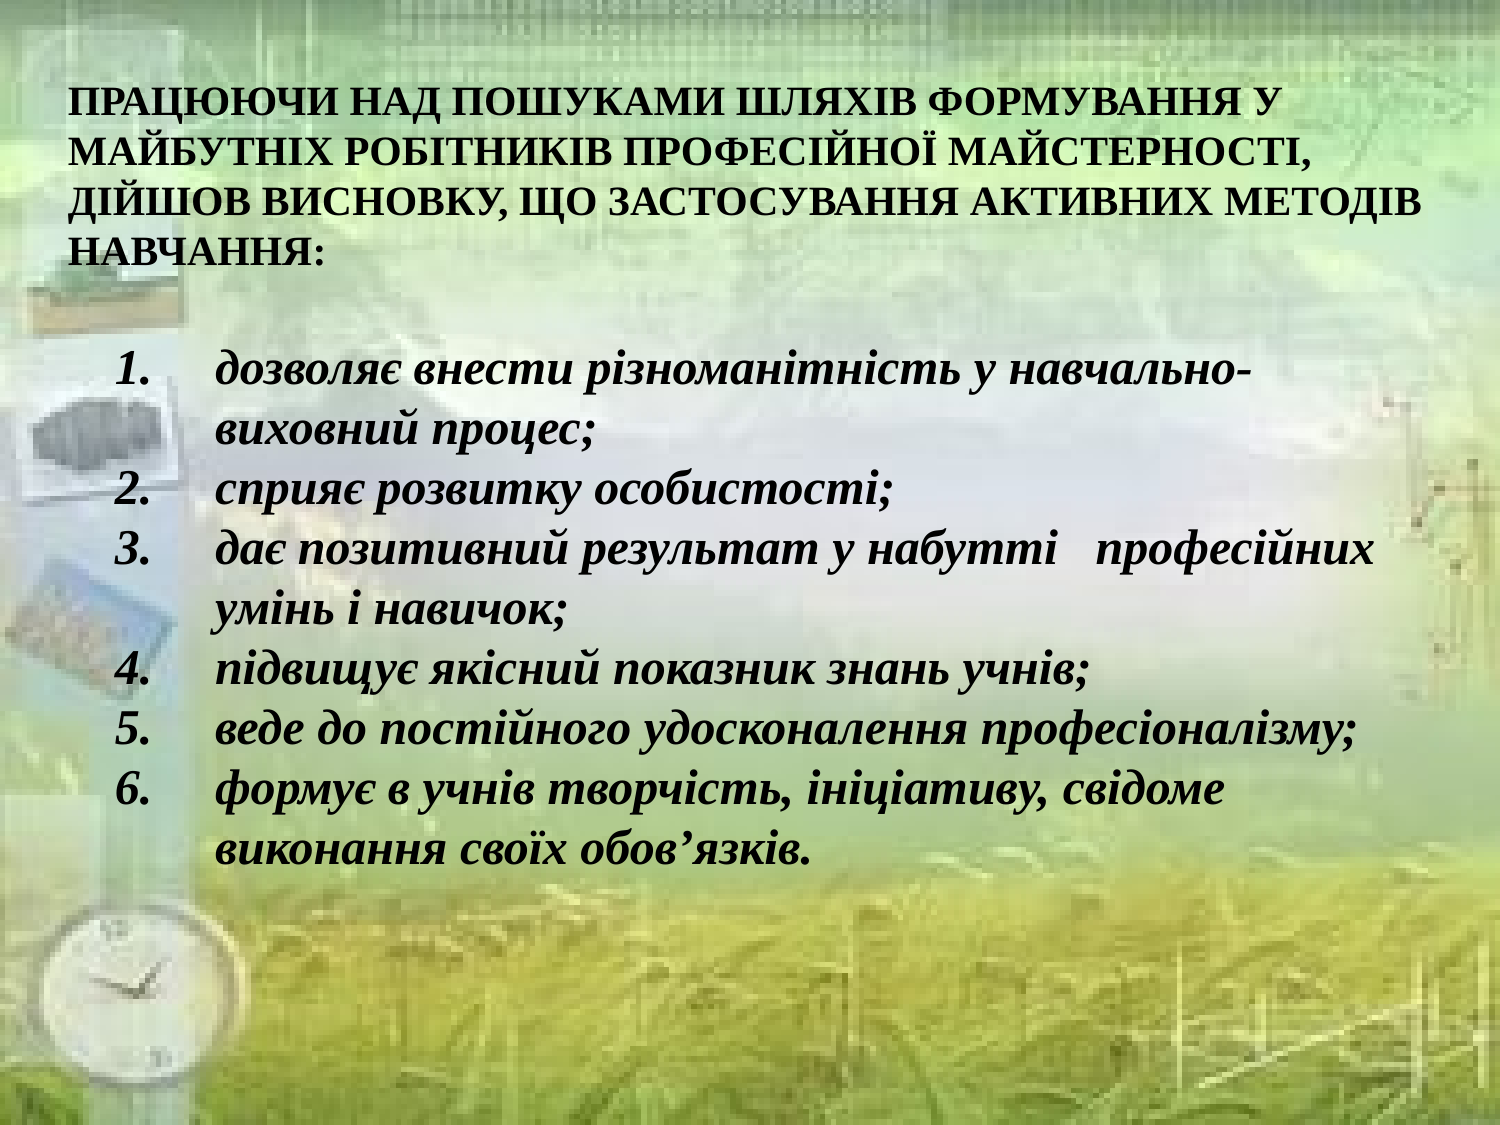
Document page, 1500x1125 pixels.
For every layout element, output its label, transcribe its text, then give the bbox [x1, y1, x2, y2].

text_box ПРАЦЮЮЧИ НАД ПОШУКАМИ ШЛЯХІВ ФОРМУВАННЯ У МАЙБУТНІХ РОБІТНИКІВ ПРОФЕСІЙНОЇ МАЙСТЕРНОСТІ, ДІЙШОВ ВИСНОВКУ, ЩО ЗАСТОСУВАННЯ АКТИВНИХ МЕТОДІВ НАВЧАННЯ: [53, 66, 1447, 282]
text_box дозволяє внести різноманітність у навчально-виховний процес; сприяє розвитку особистості; дає позитивний результат у набутті професійних умінь і навичок; підвищує якісний показник знань учнів; веде до постійного удосконалення професіоналізму; формує в учнів творчість, ініціативу, свідоме виконання своїх обов’язків. [100, 327, 1400, 883]
picture [0, 0, 1500, 1125]
